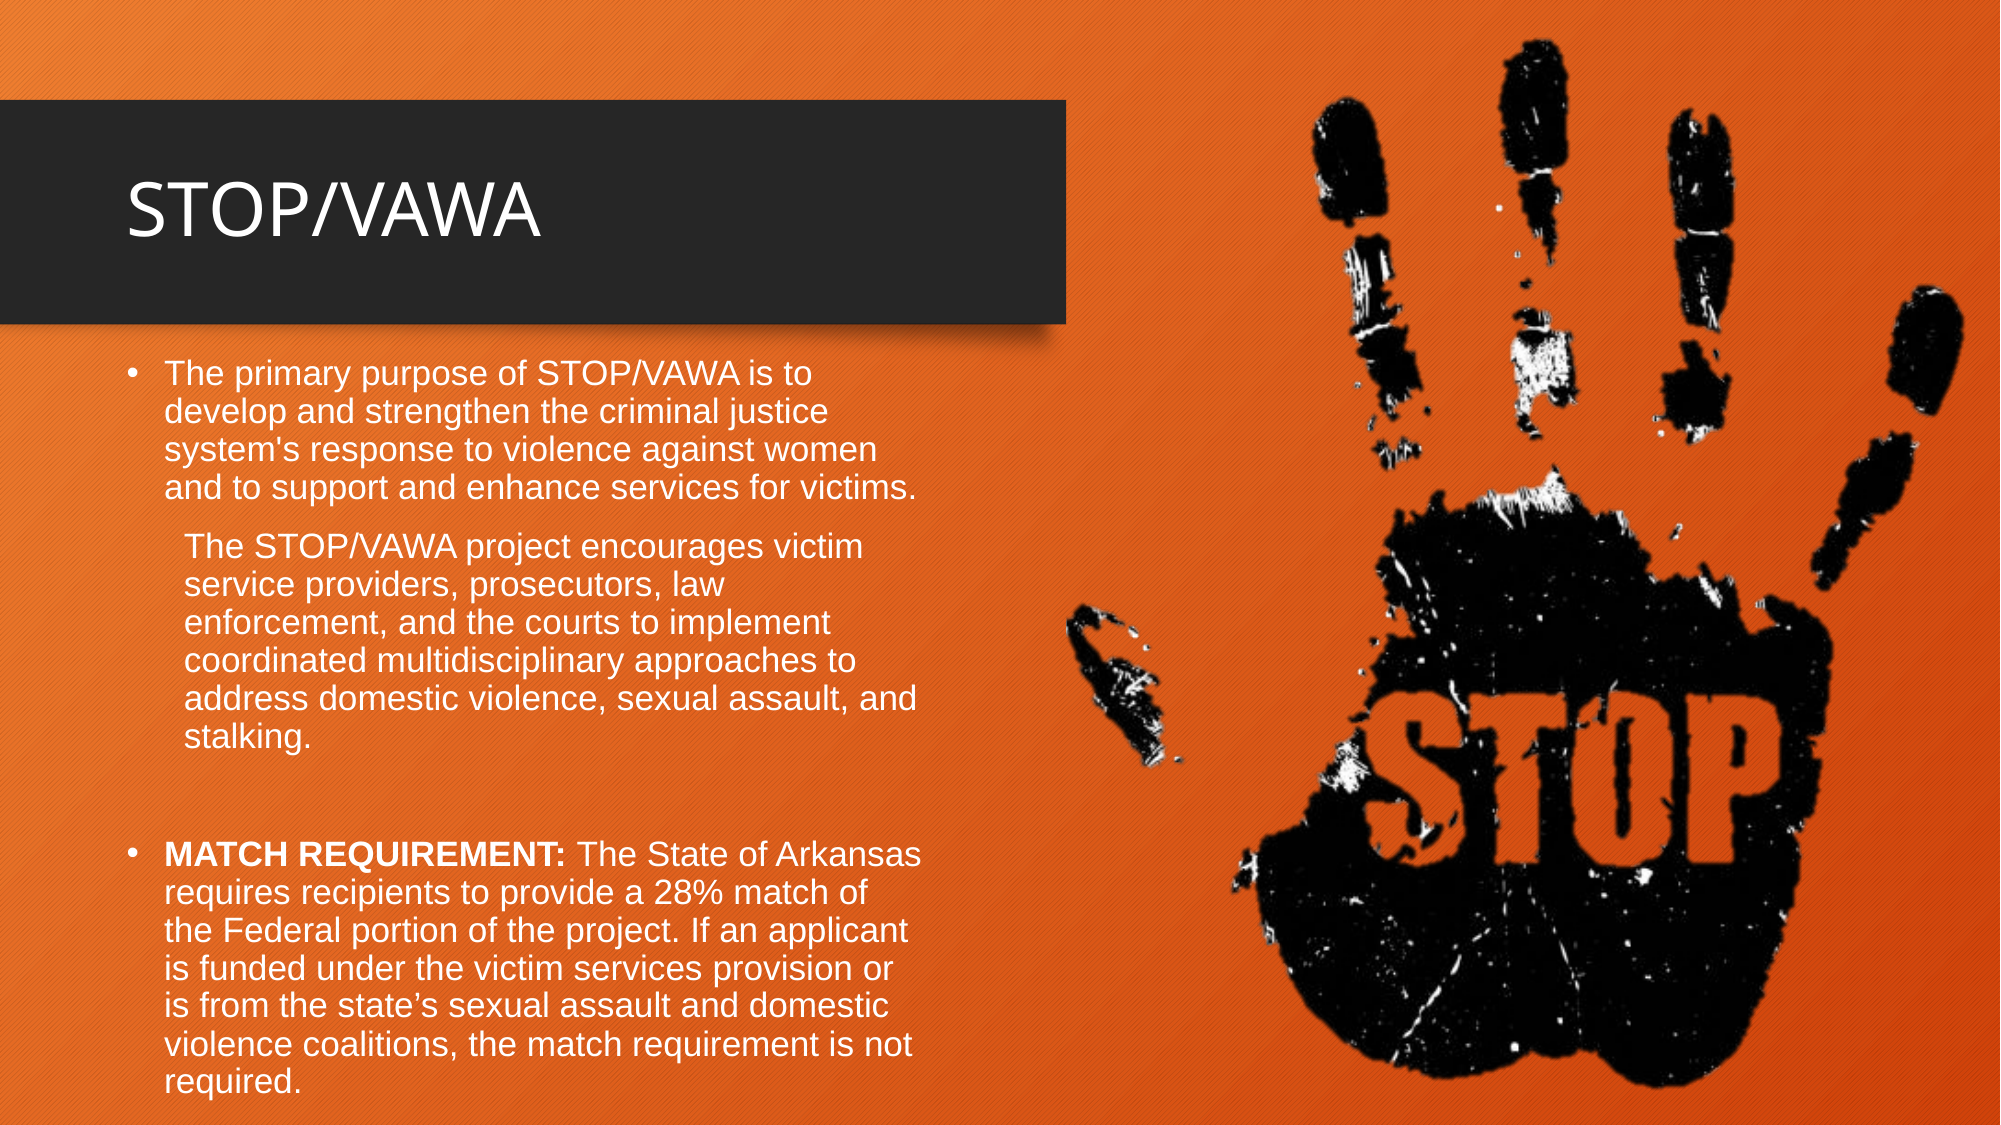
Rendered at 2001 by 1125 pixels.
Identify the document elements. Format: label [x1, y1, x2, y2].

text_box [0, 0, 1065, 322]
text_box [0, 367, 1065, 1125]
picture [0, 0, 2001, 1125]
